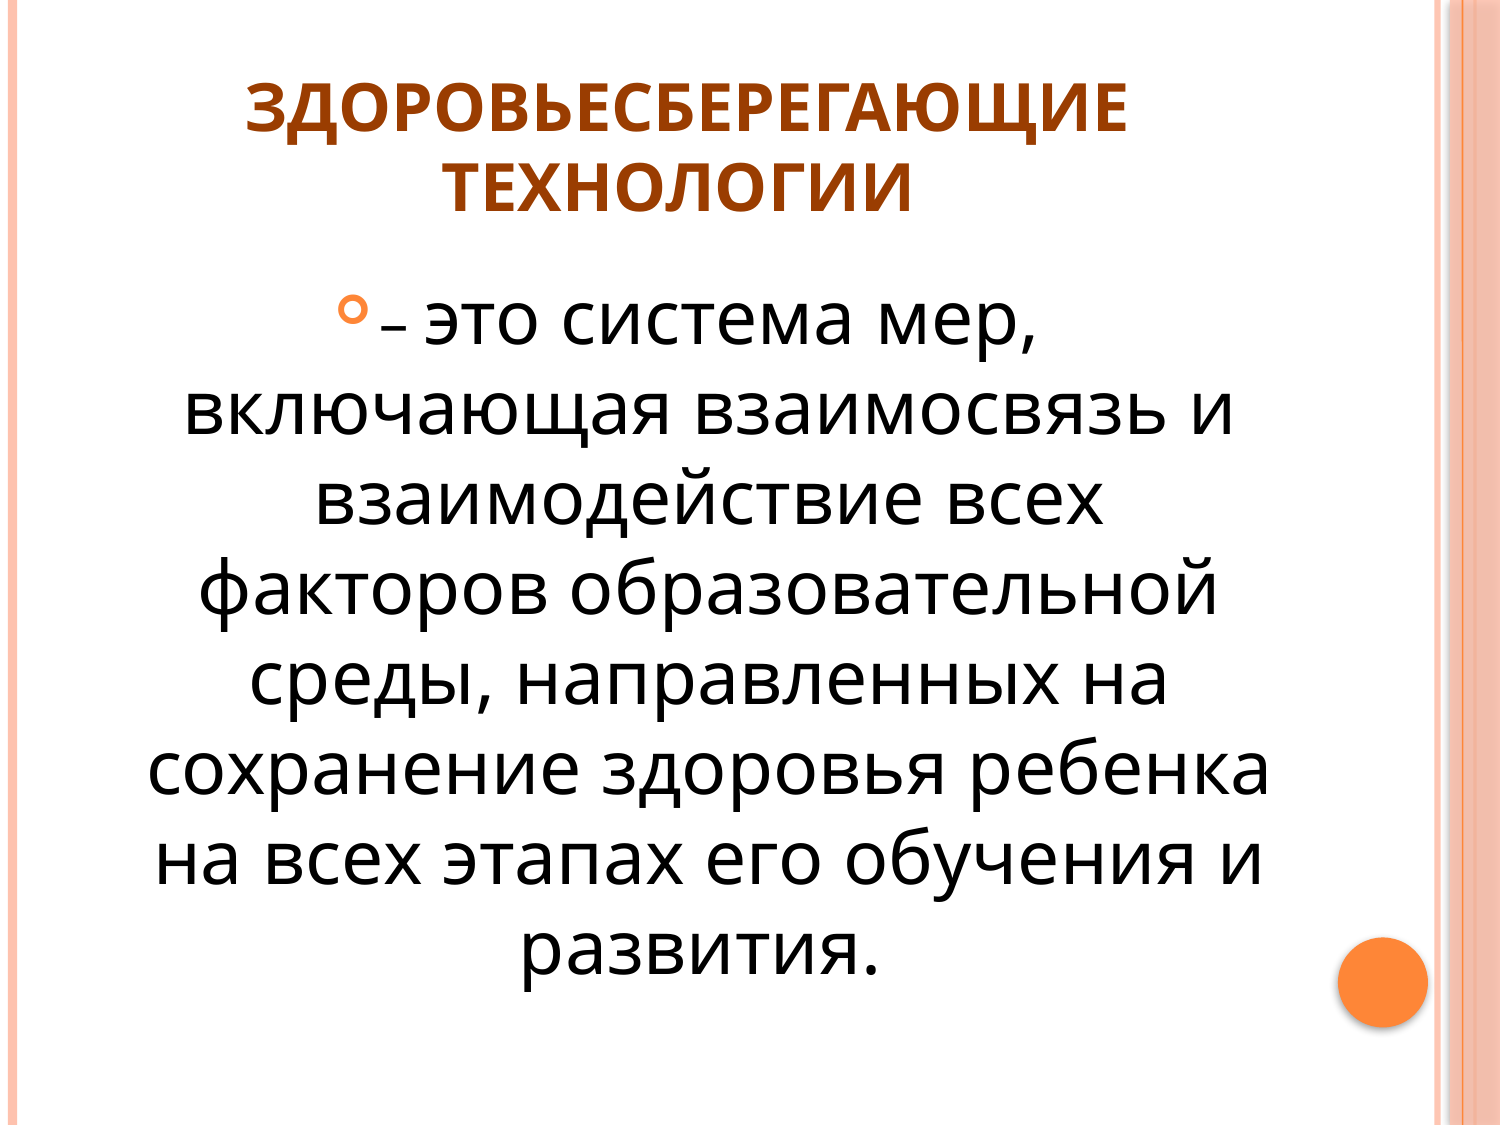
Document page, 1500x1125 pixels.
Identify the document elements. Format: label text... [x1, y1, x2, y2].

title Здоровьесберегающие технологии [75, 45, 1300, 233]
list – это система мер, включающая взаимосвязь и взаимодействие всех факторов образовательной среды, направленных на сохранение здоровья ребенка на всех этапах его обучения и развития. [75, 262, 1300, 1062]
